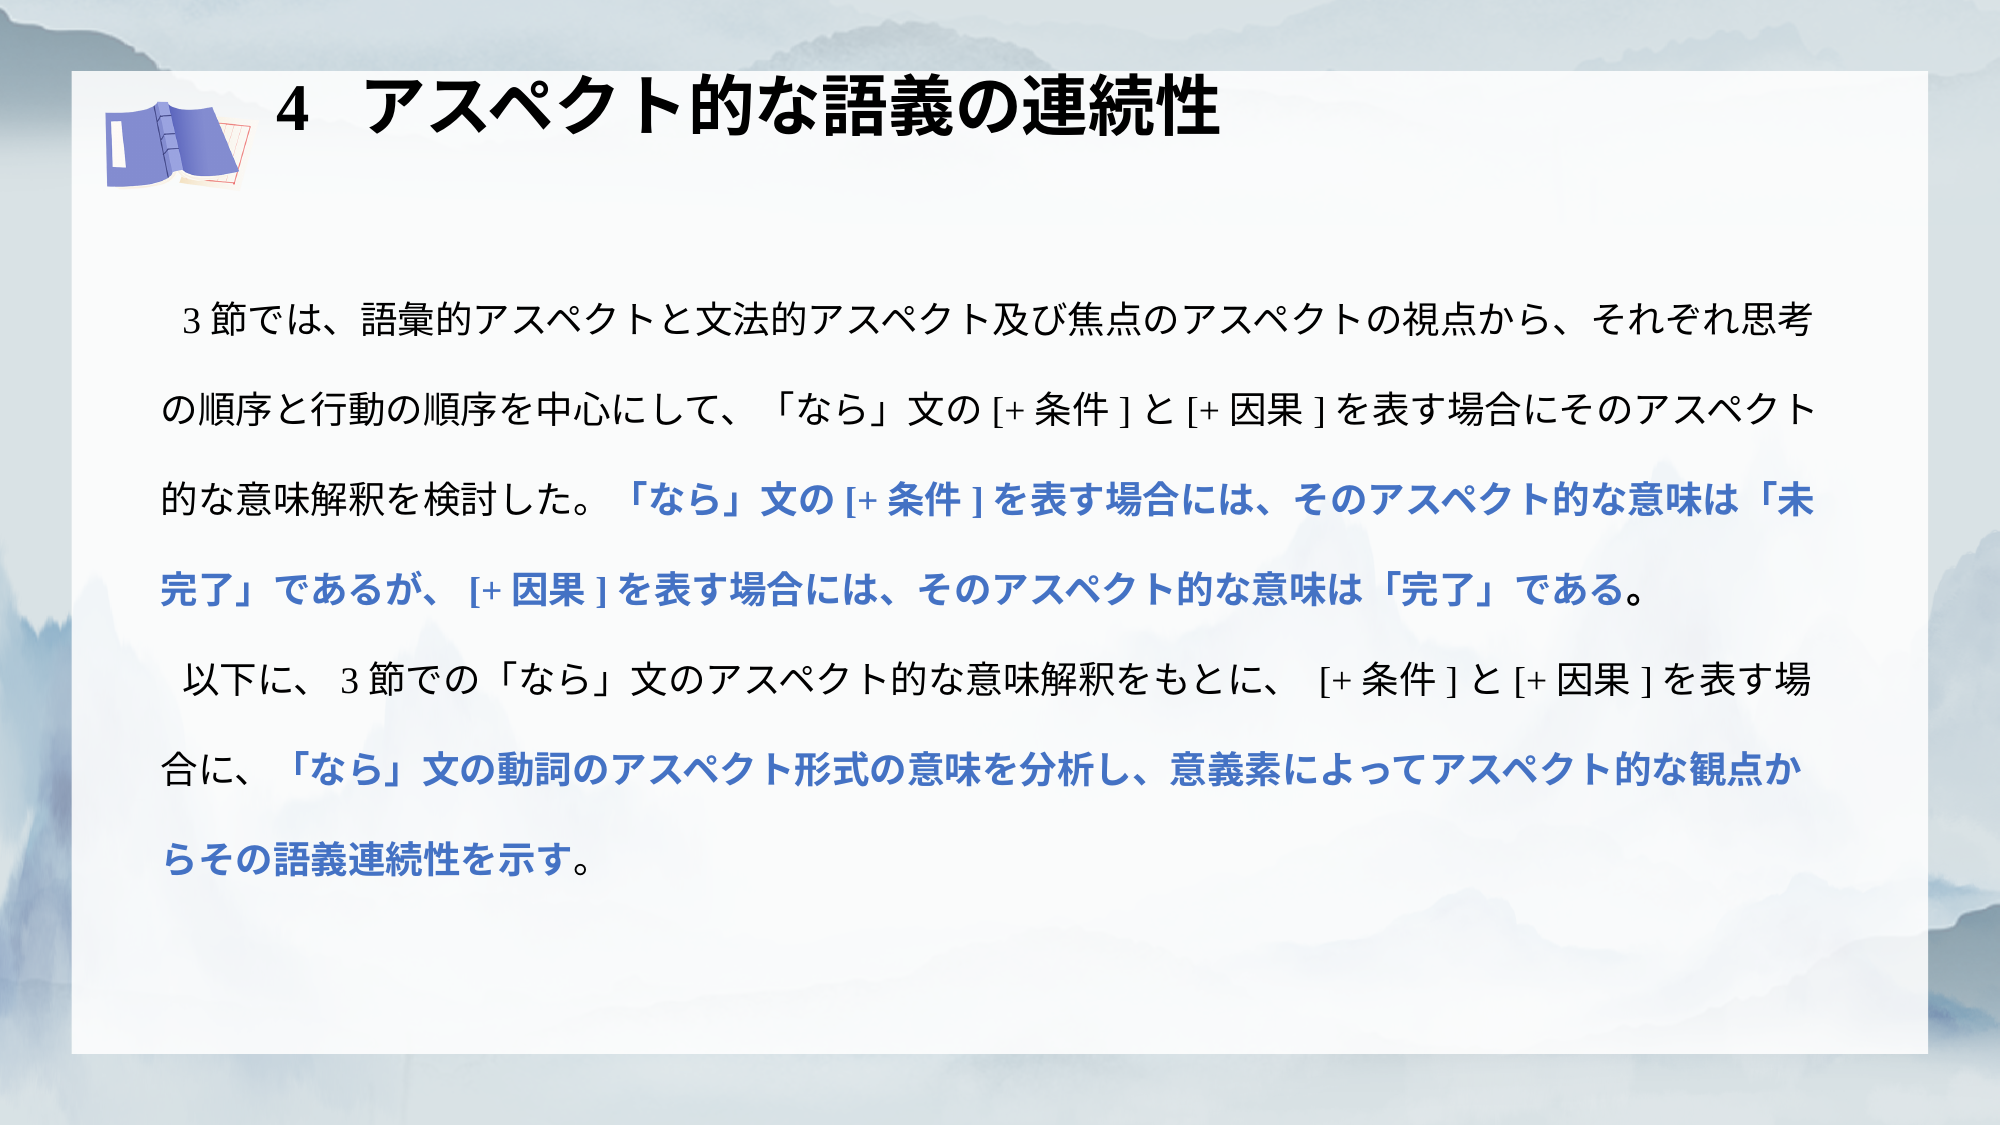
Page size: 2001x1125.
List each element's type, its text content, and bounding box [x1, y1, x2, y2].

text_box 3節では、語彙的アスペクトと文法的アスペクト及び焦点のアスペクトの視点から、それぞれ思考の順序と行動の順序を中心にして、「なら」文の[+条件]と[+因果]を表す場合にそのアスペクト的な意味解釈を検討した。「なら」文の[+条件]を表す場合には、そのアスペクト的な意味は「未完了」であるが、[+因果]を表す場合には、そのアスペクト的な意味は「完了」である。 以下に、3節での「なら」文のアスペクト的な意味解釈をもとに、 [+条件]と[+因果]を表す場合に、「なら」文の動詞のアスペクト形式の意味を分析し、意義素によってアスペクト的な観点からその語義連続性を示す。 [145, 243, 1854, 889]
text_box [93, 87, 1746, 208]
picture [0, 0, 2000, 1125]
